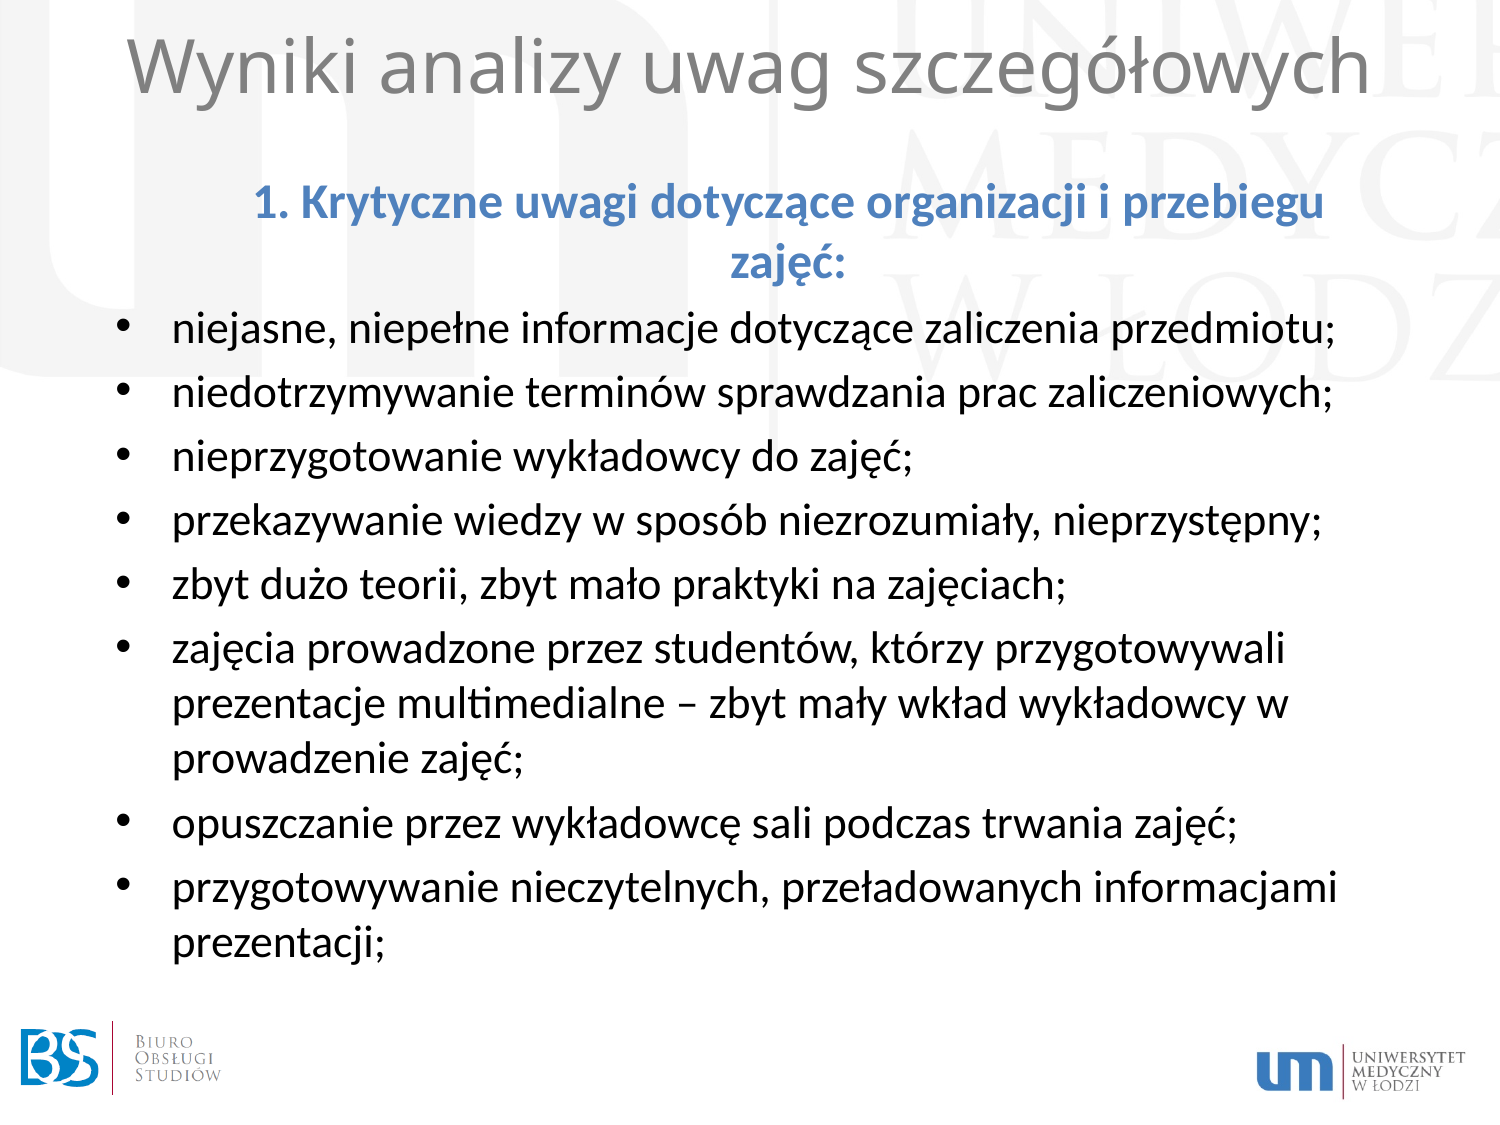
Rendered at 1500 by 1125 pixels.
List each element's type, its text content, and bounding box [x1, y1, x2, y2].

title Wyniki analizy uwag szczegółowych [0, 0, 1500, 138]
list 1. Krytyczne uwagi dotyczące organizacji i przebiegu zajęć: niejasne, niepełne informacje dotyczące zaliczenia przedmiotu; niedotrzymywanie terminów sprawdzania prac zaliczeniowych; nieprzygotowanie wykładowcy do zajęć; przekazywanie wiedzy w sposób niezrozumiały, nieprzystępny; zbyt dużo teorii, zbyt mało praktyki na zajęciach; zajęcia prowadzone przez studentów, którzy przygotowywali prezentacje multimedialne – zbyt mały wkład wykładowcy w prowadzenie zajęć; opuszczanie przez wykładowcę sali podczas trwania zajęć; przygotowywanie nieczytelnych, przeładowanych informacjami prezentacji; [100, 160, 1361, 894]
picture [0, 138, 1500, 1125]
